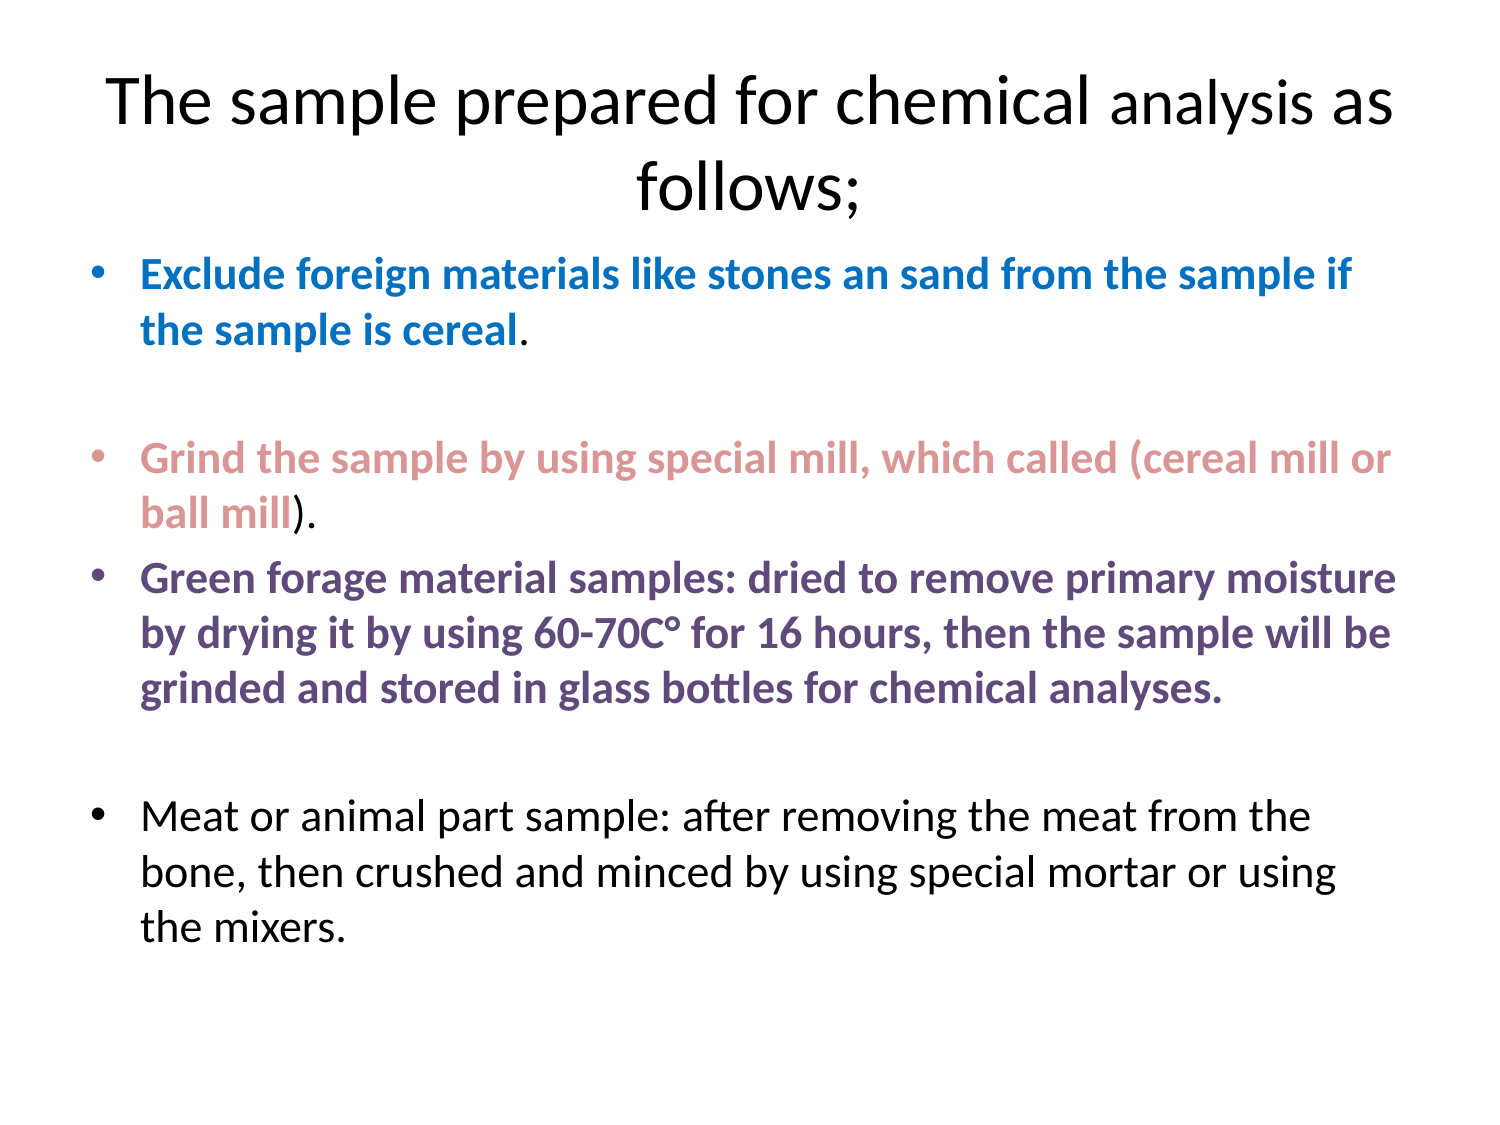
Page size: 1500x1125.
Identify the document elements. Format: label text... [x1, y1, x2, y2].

title The sample prepared for chemical analysis as follows; [75, 45, 1425, 233]
list Exclude foreign materials like stones an sand from the sample if the sample is cereal. Grind the sample by using special mill, which called (cereal mill or ball mill). Green forage material samples: dried to remove primary moisture by drying it by using 60-70C° for 16 hours, then the sample will be grinded and stored in glass bottles for chemical analyses. Meat or animal part sample: after removing the meat from the bone, then crushed and minced by using special mortar or using the mixers. [75, 236, 1425, 979]
